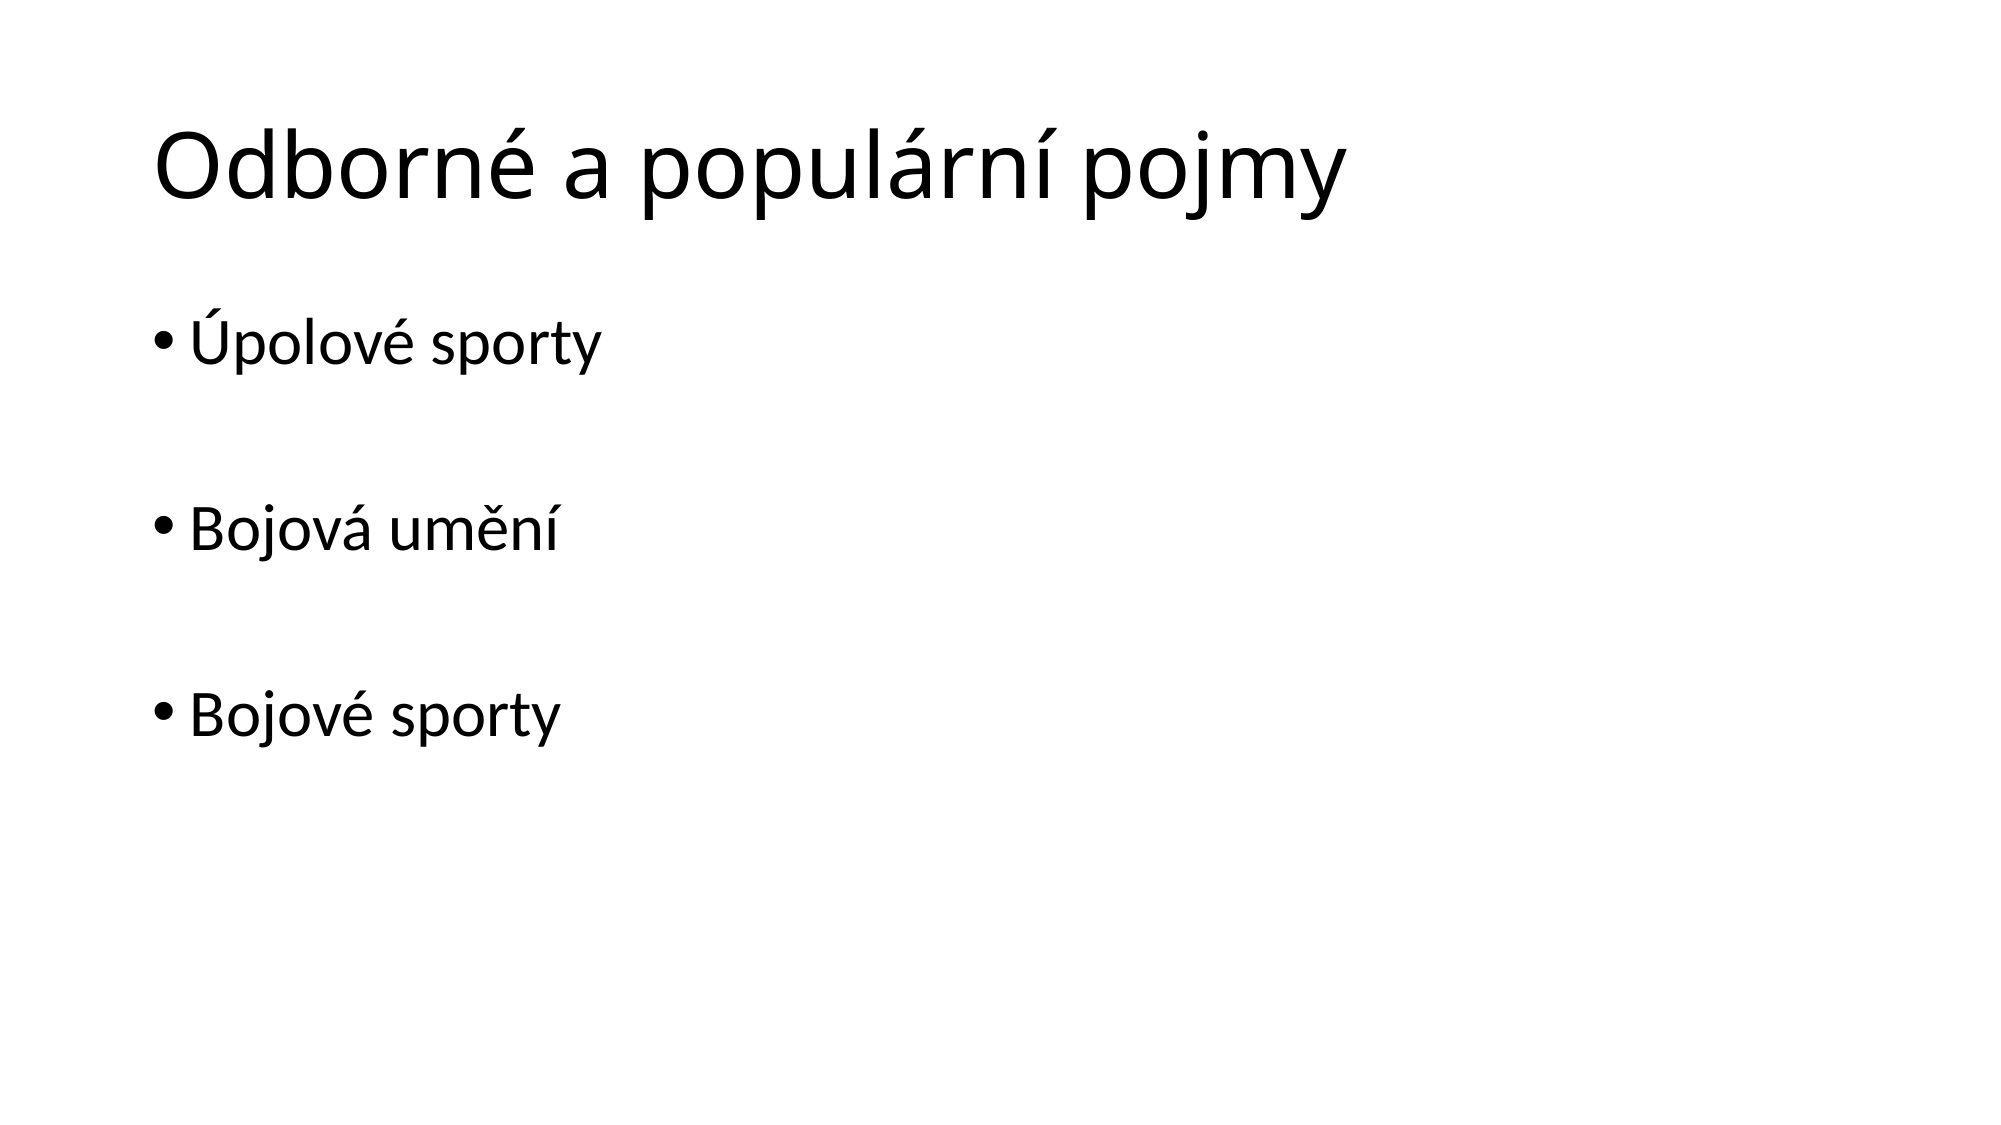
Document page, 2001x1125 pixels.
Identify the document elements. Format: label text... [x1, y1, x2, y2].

title Odborné a populární pojmy [137, 59, 1863, 278]
list Úpolové sporty Bojová umění Bojové sporty [137, 299, 1863, 1014]
